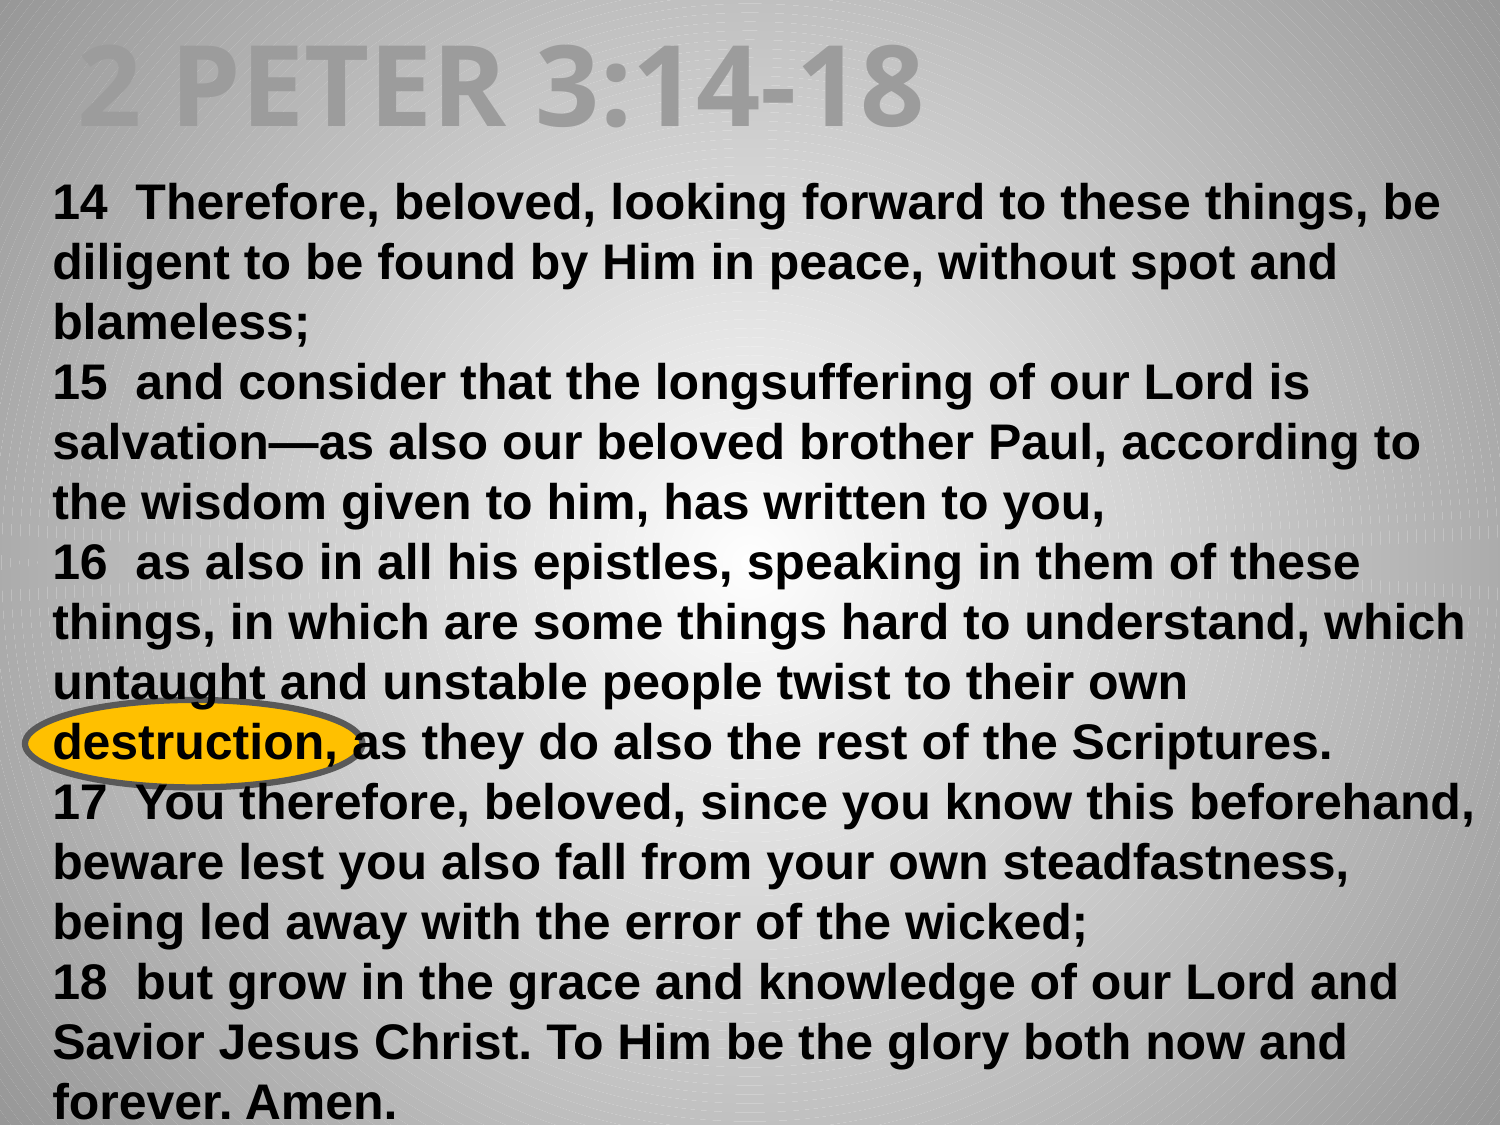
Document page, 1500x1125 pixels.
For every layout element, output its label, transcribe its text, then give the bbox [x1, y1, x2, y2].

title 2 PETER 3:14-18 [62, 12, 1338, 150]
text_box [24, 727, 37, 760]
text_box 14 Therefore, beloved, looking forward to these things, be diligent to be found by Him in peace, without spot and blameless; 15 and consider that the longsuffering of our Lord is salvation—as also our beloved brother Paul, according to the wisdom given to him, has written to you, 16 as also in all his epistles, speaking in them of these things, in which are some things hard to understand, which untaught and unstable people twist to their own destruction, as they do also the rest of the Scriptures. 17 You therefore, beloved, since you know this beforehand, beware lest you also fall from your own steadfastness, being led away with the error of the wicked; 18 but grow in the grace and knowledge of our Lord and Savior Jesus Christ. To Him be the glory both now and forever. Amen. [37, 162, 1500, 1125]
